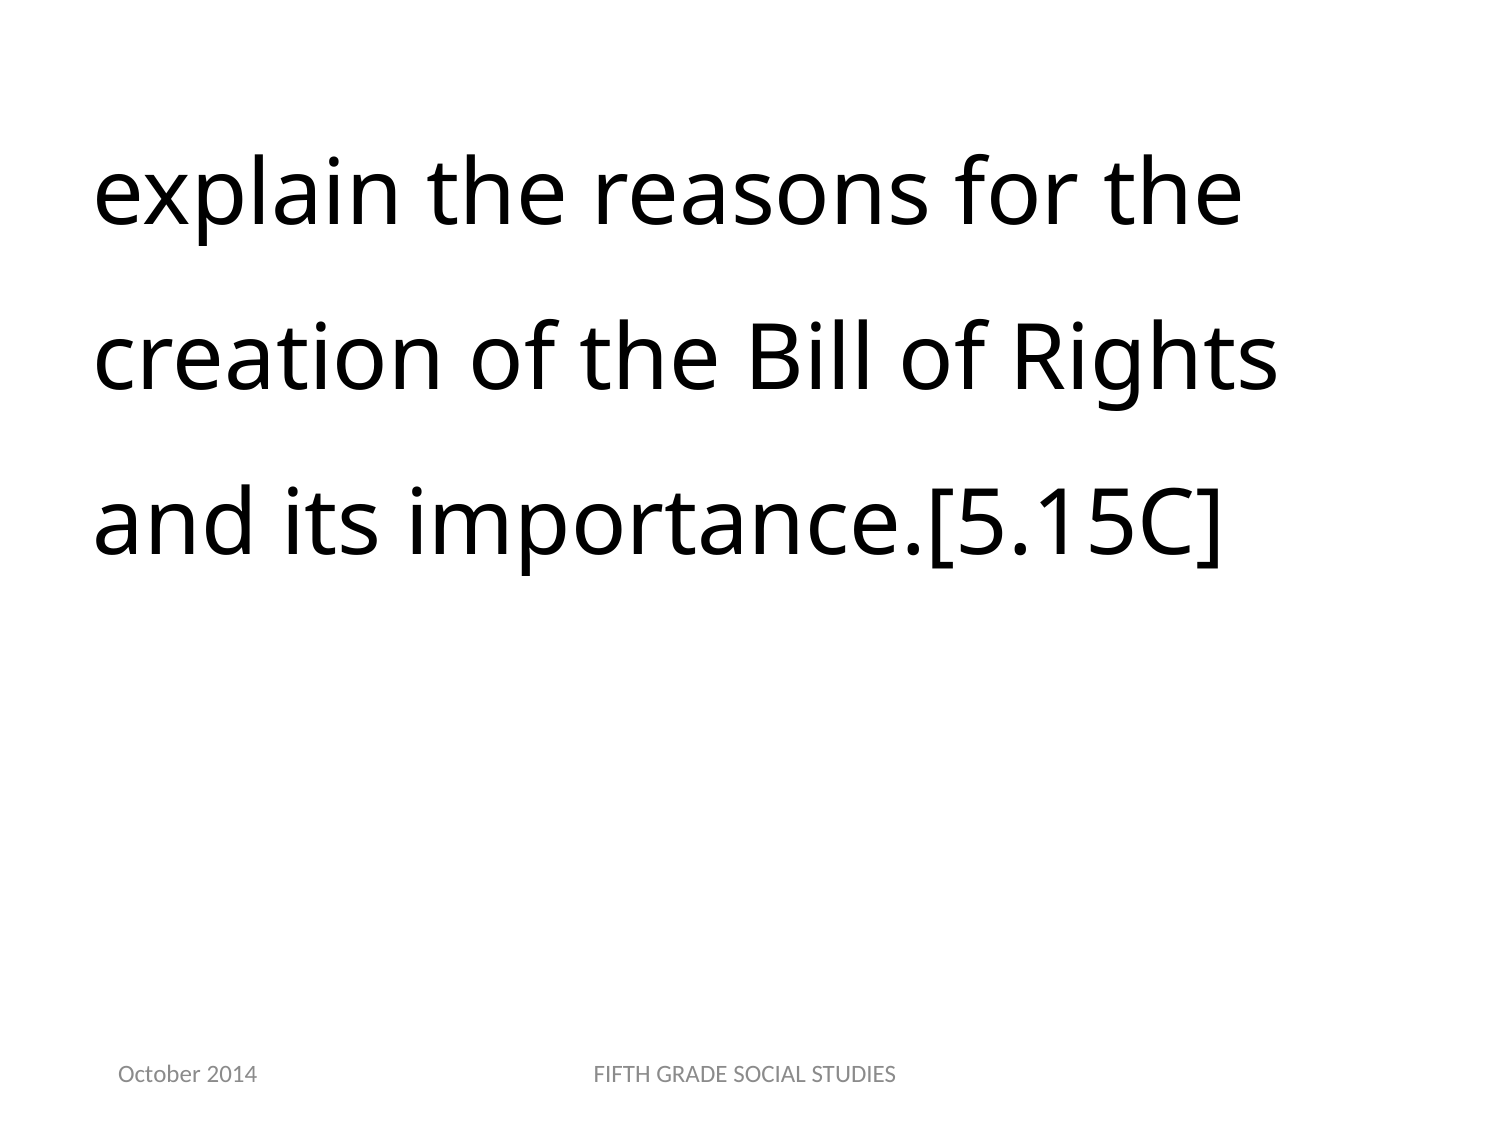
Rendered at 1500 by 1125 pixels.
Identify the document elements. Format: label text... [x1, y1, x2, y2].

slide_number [103, 1042, 441, 1103]
subtitle explain the reasons for the creation of the Bill of Rights and its importance.[5.15C] [78, 70, 1429, 1014]
footer FIFTH GRADE SOCIAL STUDIES [492, 1042, 999, 1103]
